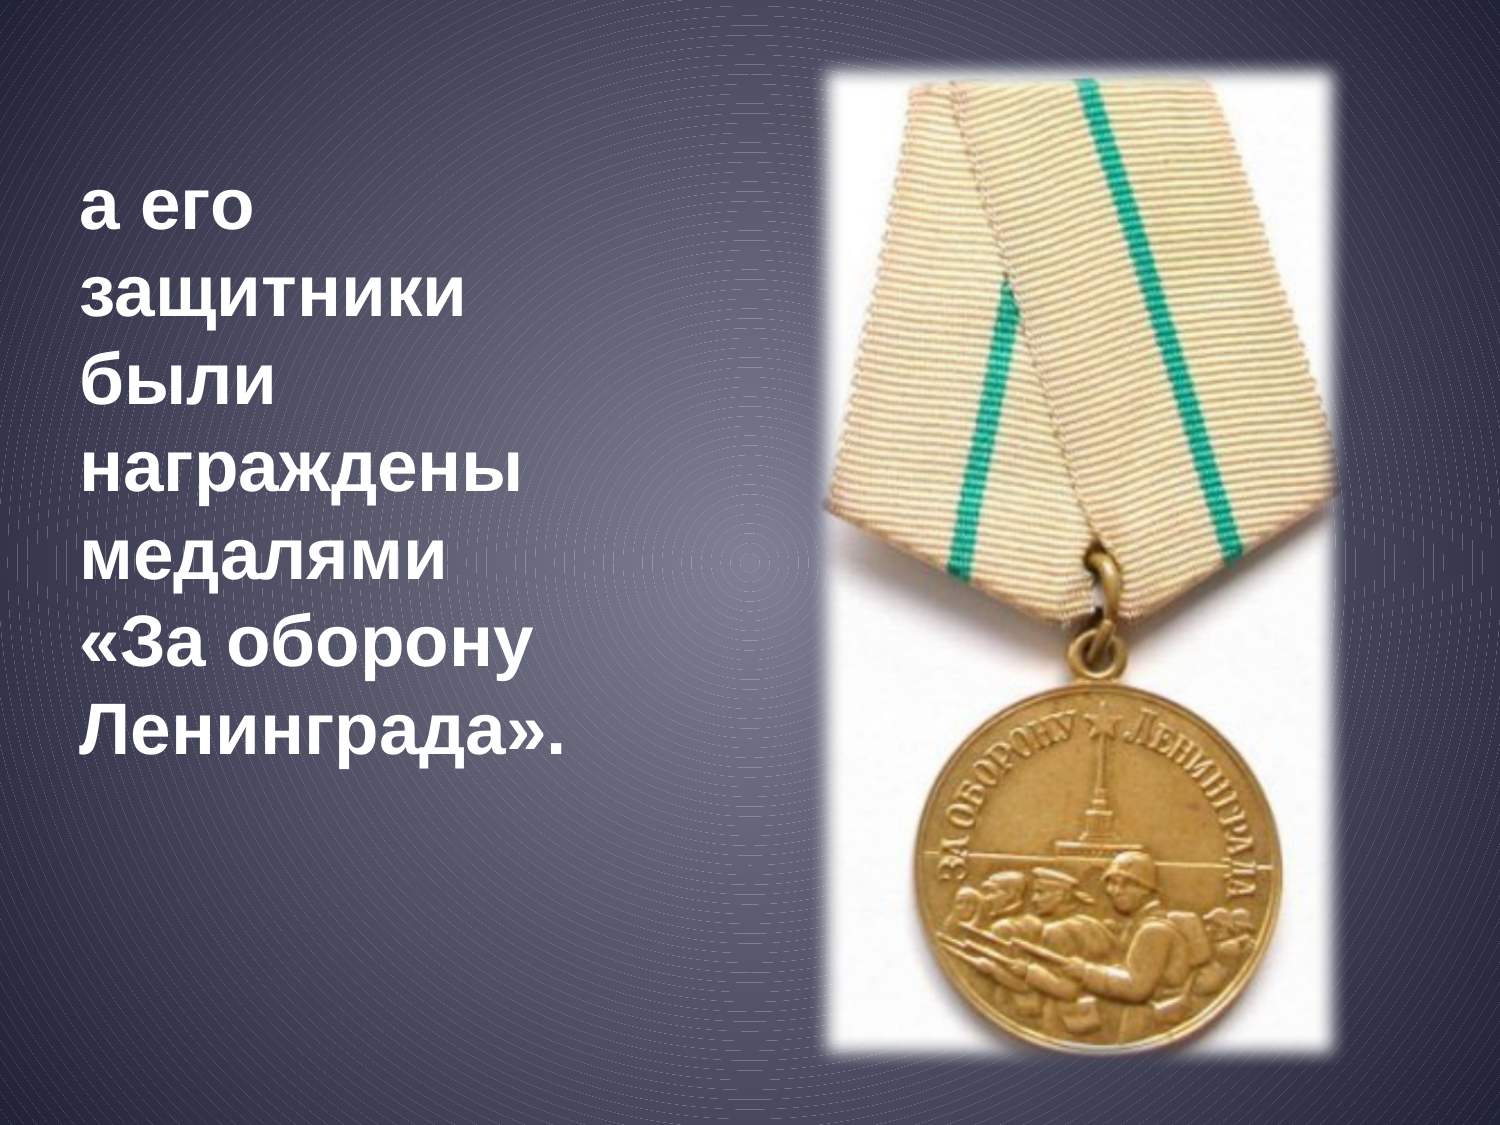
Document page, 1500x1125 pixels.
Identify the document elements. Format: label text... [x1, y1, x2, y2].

picture [808, 54, 1350, 1070]
text_box а его защитники были награждены медалями «За оборону Ленинграда». [64, 148, 620, 777]
